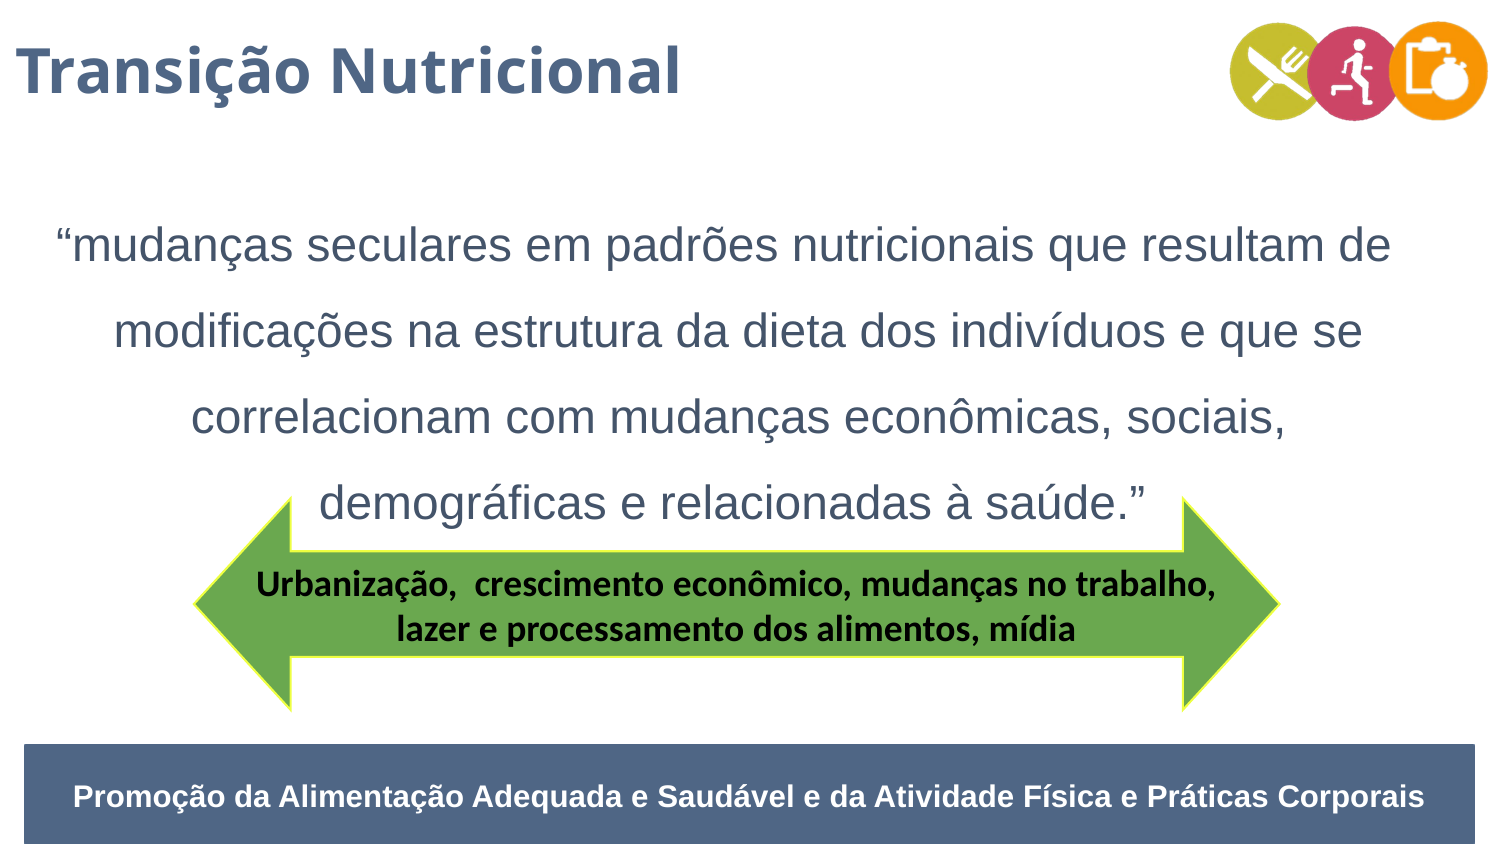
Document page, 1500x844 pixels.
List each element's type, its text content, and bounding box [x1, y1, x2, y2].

text_box Urbanização, crescimento econômico, mudanças no trabalho, lazer e processamento dos alimentos, mídia [193, 498, 1280, 710]
picture [24, 744, 1475, 844]
text_box Transição Nutricional “mudanças seculares em padrões nutricionais que resultam de modificações na estrutura da dieta dos indivíduos e que se correlacionam com mudanças econômicas, sociais, demográficas e relacionadas à saúde.” [0, 15, 1451, 128]
picture [1451, 19, 1499, 128]
